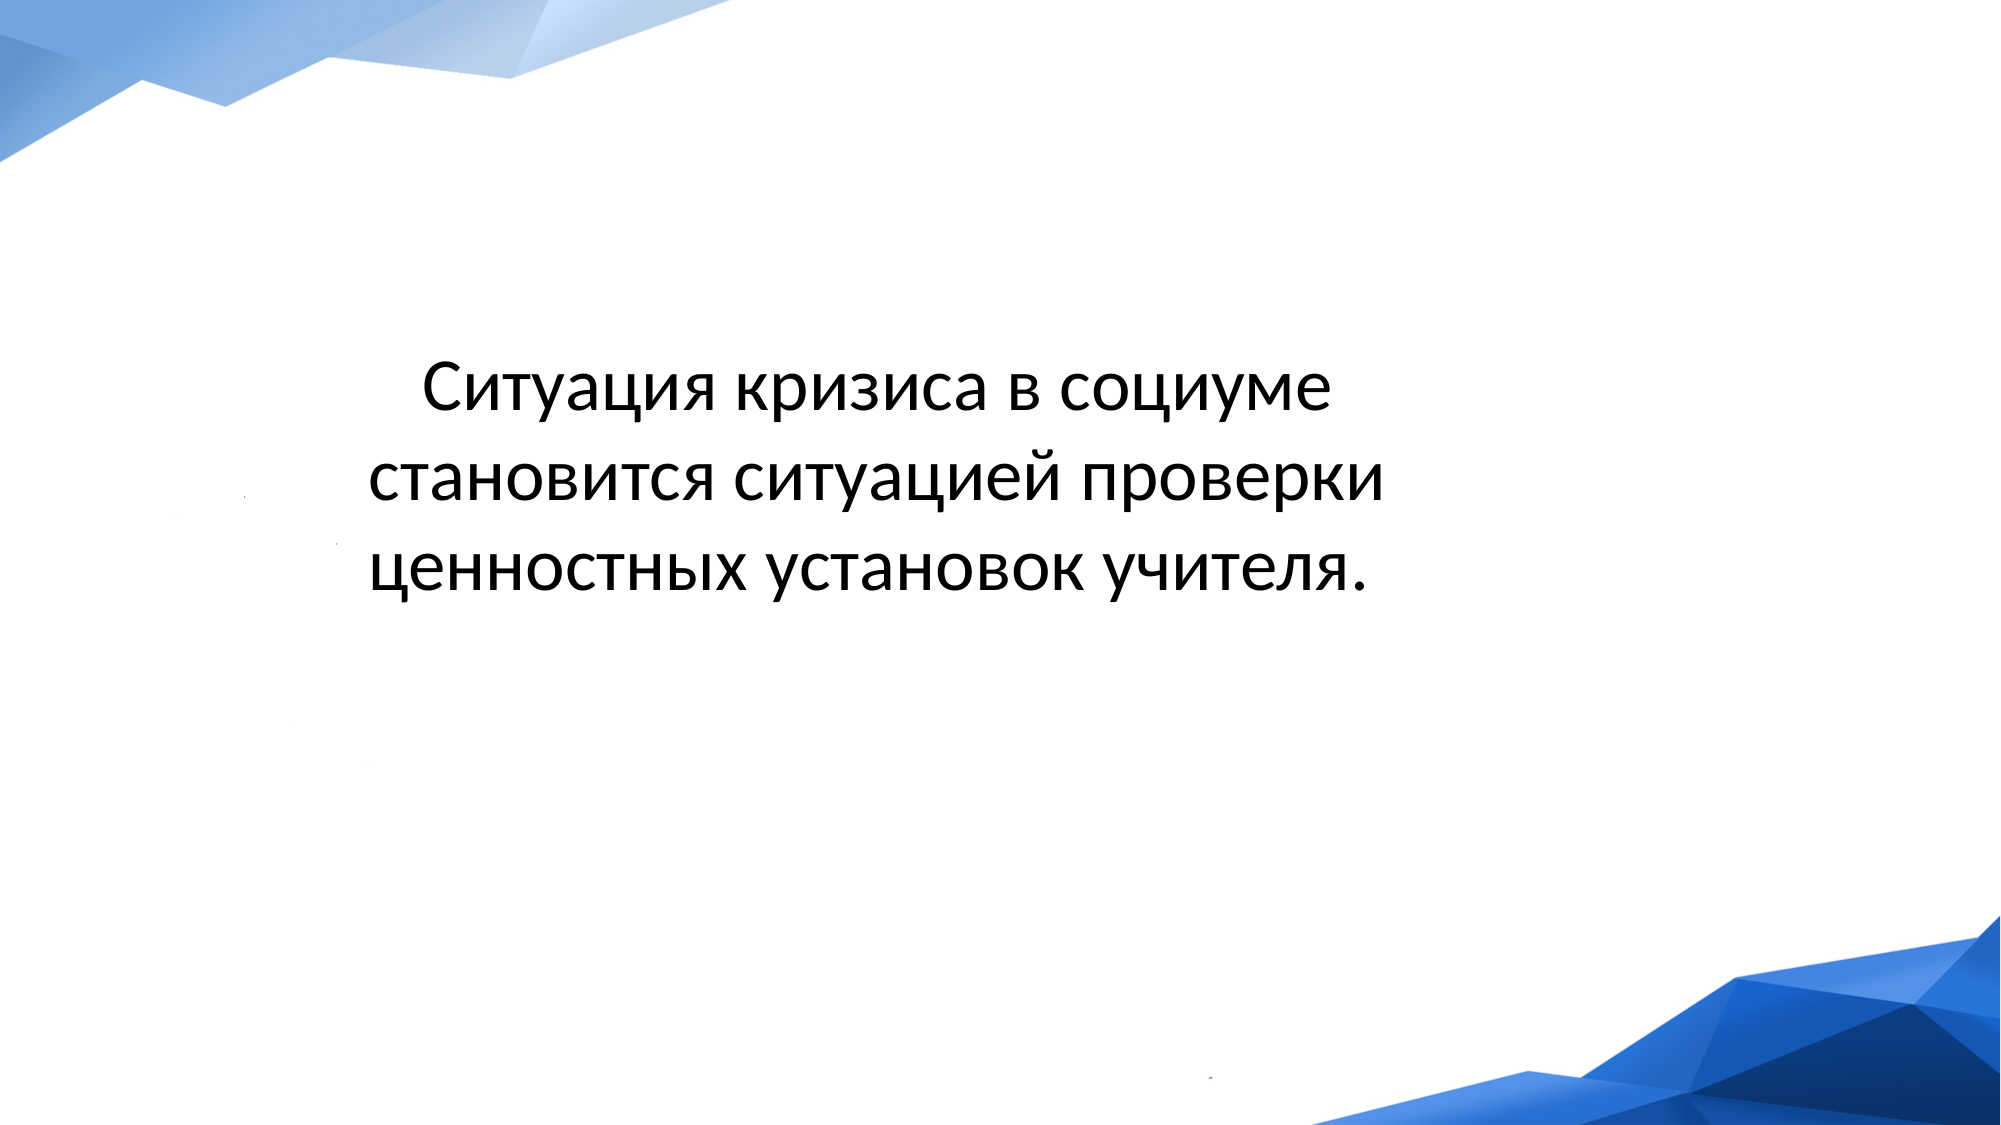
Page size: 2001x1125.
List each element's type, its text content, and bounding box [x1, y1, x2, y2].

picture [0, 0, 2001, 1125]
text_box Ситуация кризиса в социуме становится ситуацией проверки ценностных установок учителя. [255, 327, 1500, 613]
